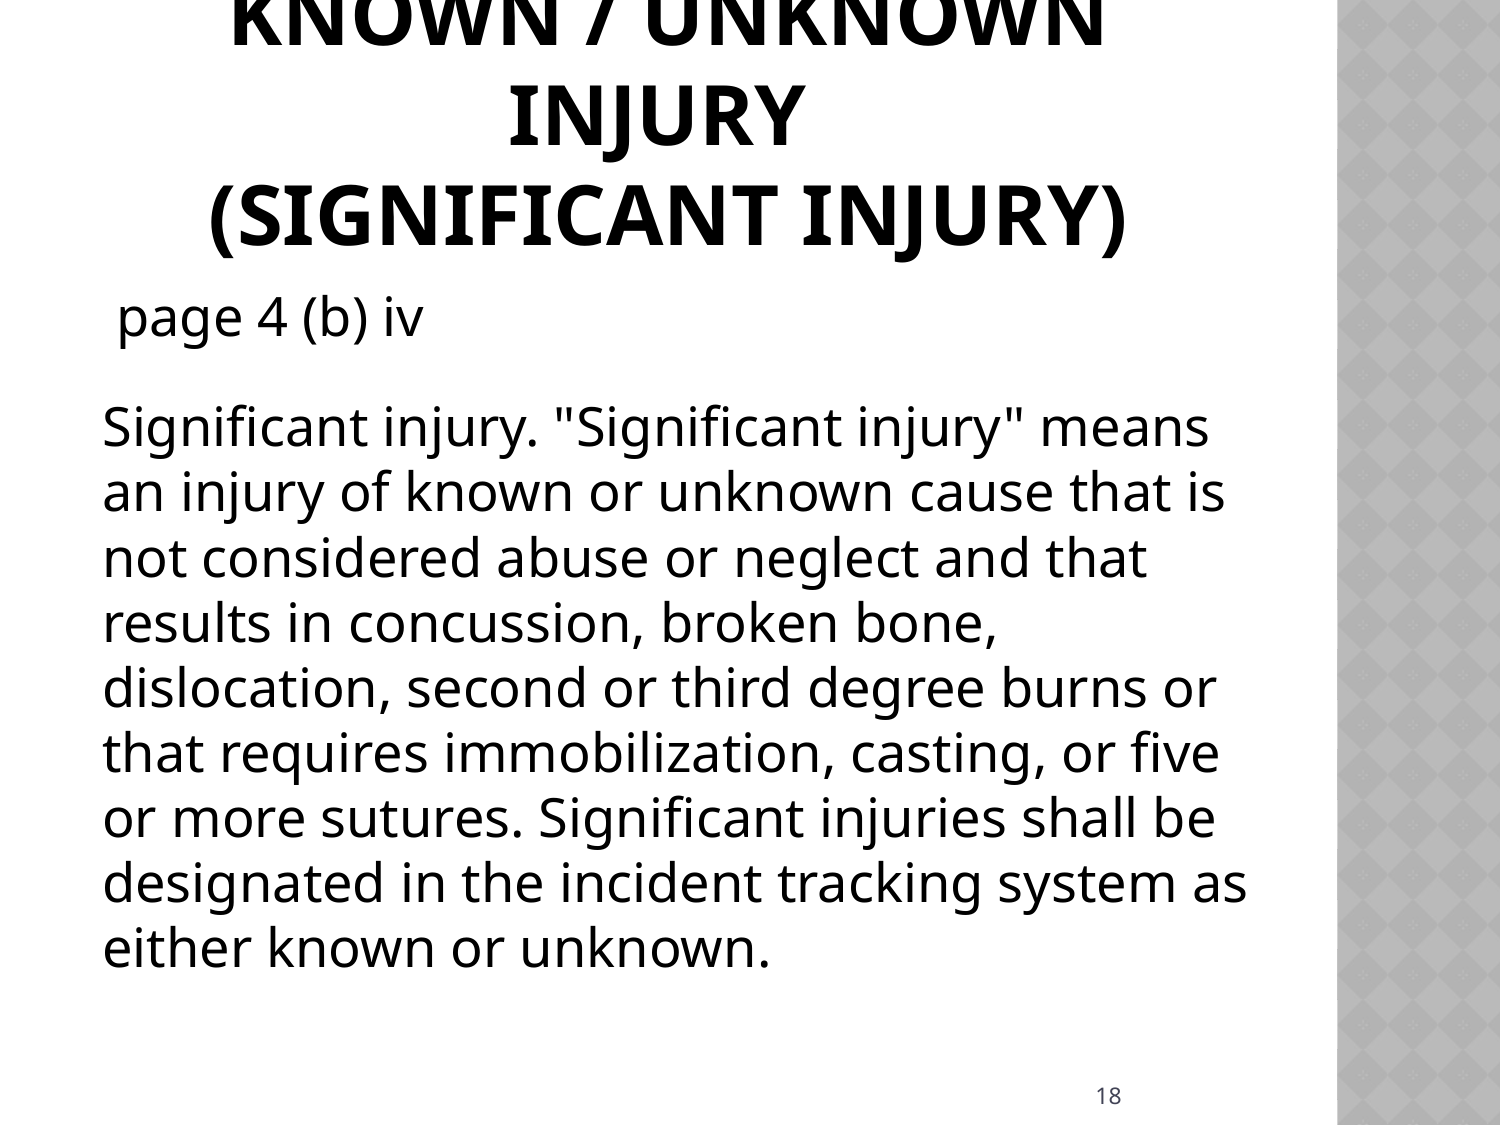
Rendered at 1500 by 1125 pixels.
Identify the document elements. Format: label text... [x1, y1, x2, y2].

list page 4 (b) iv Significant injury. "Significant injury" means an injury of known or unknown cause that is not considered abuse or neglect and that results in concussion, broken bone, dislocation, second or third degree burns or that requires immobilization, casting, or five or more sutures. Significant injuries shall be designated in the incident tracking system as either known or unknown. [87, 275, 1275, 994]
title Known / Unknown Injury (Significant Injury) [75, 50, 1263, 263]
slide_number 18 [1025, 1075, 1122, 1113]
